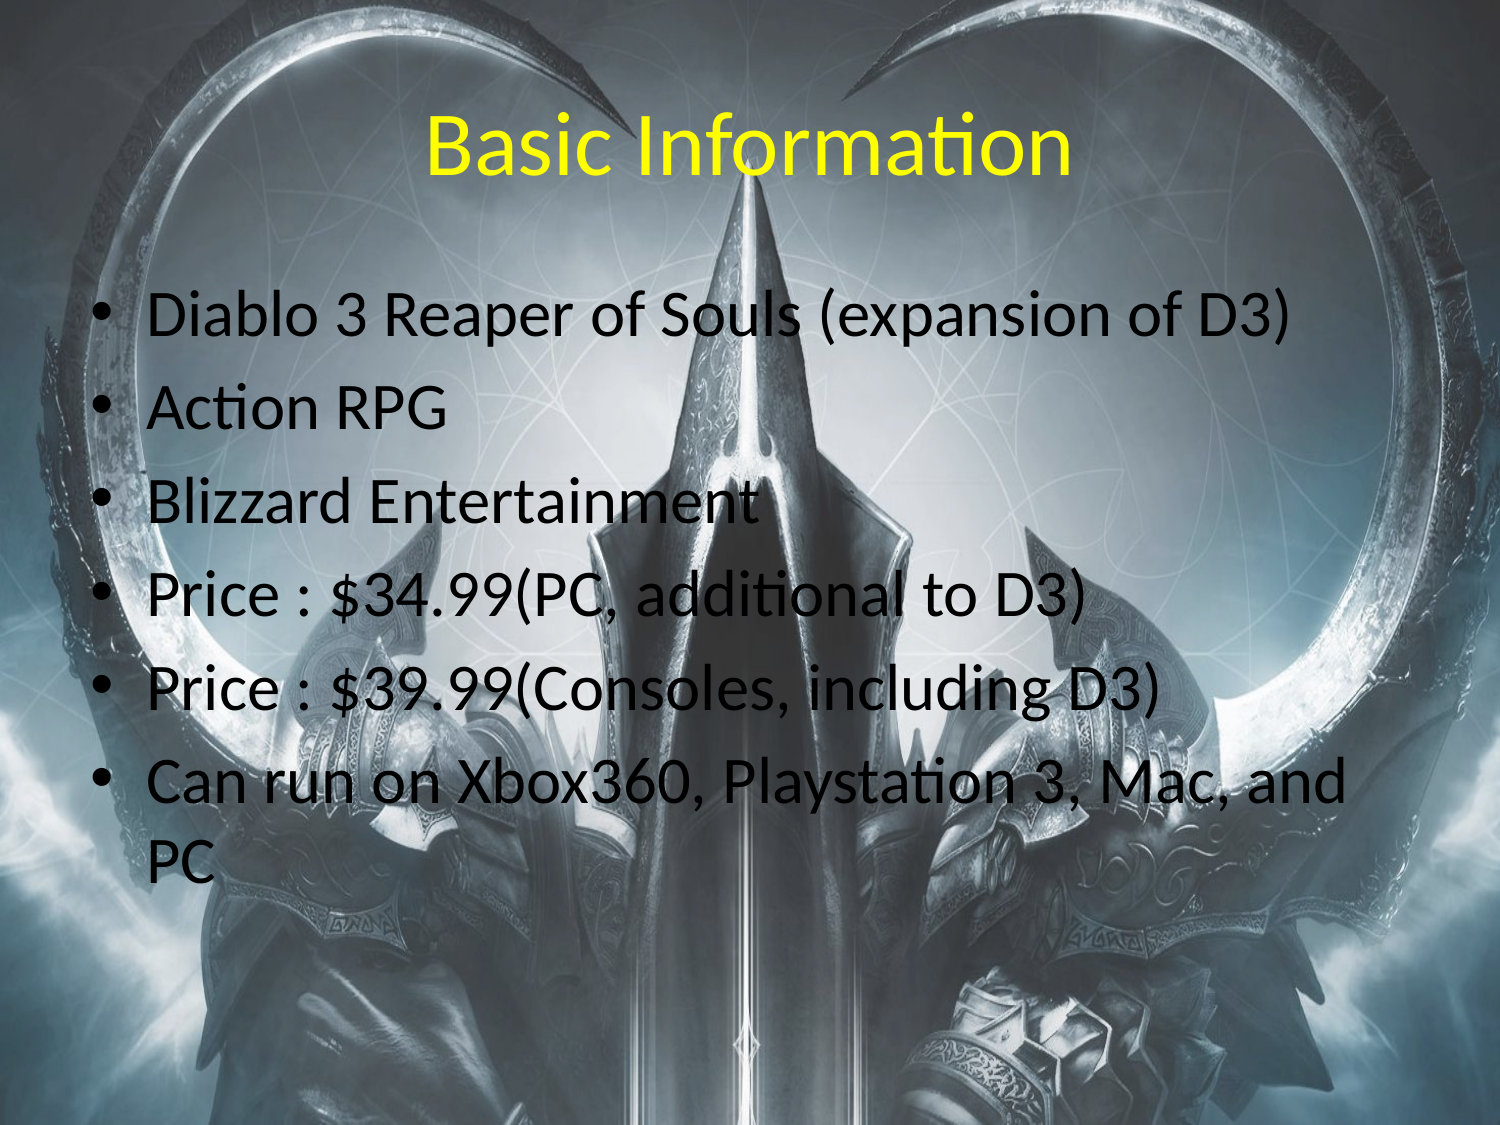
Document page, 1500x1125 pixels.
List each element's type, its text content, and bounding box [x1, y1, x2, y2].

title Basic Information [75, 45, 1425, 233]
list Diablo 3 Reaper of Souls (expansion of D3) Action RPG Blizzard Entertainment Price : $34.99(PC, additional to D3) Price : $39.99(Consoles, including D3) Can run on Xbox360, Playstation 3, Mac, and PC [75, 262, 1425, 1005]
